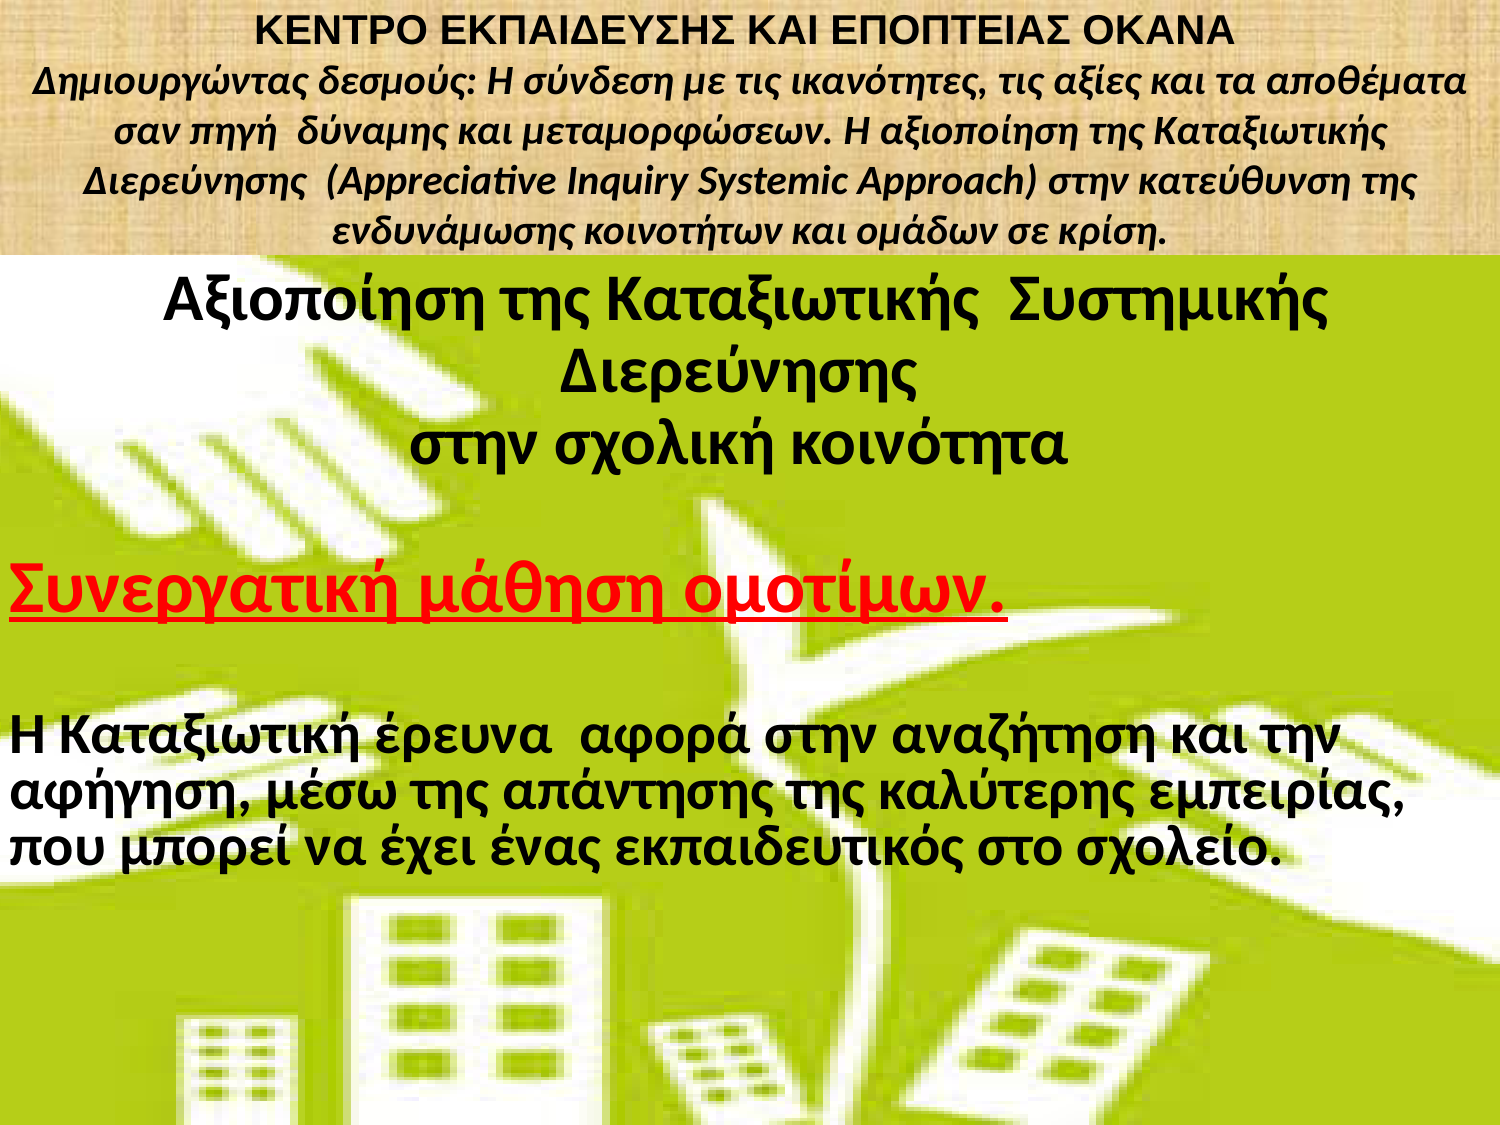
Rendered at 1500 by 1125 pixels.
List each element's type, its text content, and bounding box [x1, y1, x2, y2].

subtitle Αξιοποίηση της Καταξιωτικής Συστημικής Διερεύνησης στην σχολική κοινότητα Συνεργατική μάθηση ομοτίμων. Η Καταξιωτική έρευνα αφορά στην αναζήτηση και την αφήγηση, μέσω της απάντησης της καλύτερης εμπειρίας, που μπορεί να έχει ένας εκπαιδευτικός στο σχολείο. [0, 255, 1500, 1125]
title ΚΕΝΤΡΟ ΕΚΠΑΙΔΕΥΣΗΣ ΚΑΙ ΕΠΟΠΤΕΙΑΣ ΟΚΑΝΑ Δημιουργώντας δεσμούς: Η σύνδεση με τις ικανότητες, τις αξίες και τα αποθέματα σαν πηγή δύναμης και μεταμορφώσεων. Η αξιοποίηση της Καταξιωτικής Διερεύνησης (Appreciative Inquiry Systemic Approach) στην κατεύθυνση της ενδυνάμωσης κοινοτήτων και ομάδων σε κρίση. [0, 0, 1500, 255]
